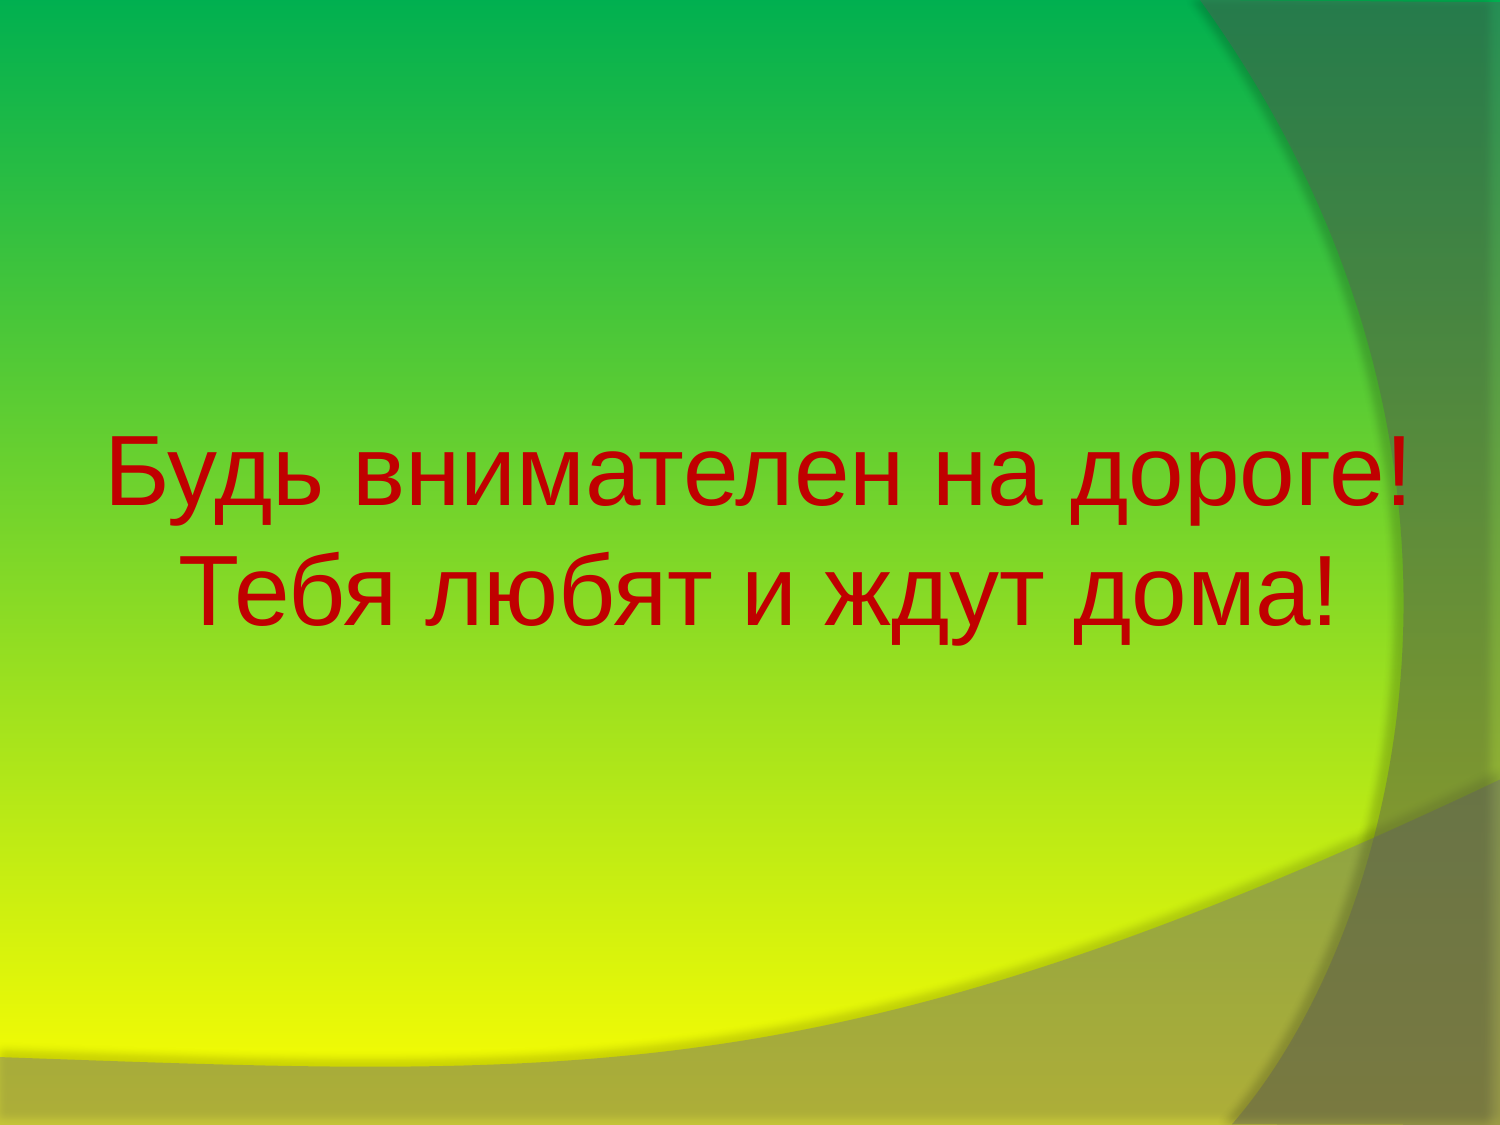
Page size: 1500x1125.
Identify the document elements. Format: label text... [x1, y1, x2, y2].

text_box Будь внимателен на дороге! Тебя любят и ждут дома! [89, 398, 1429, 653]
